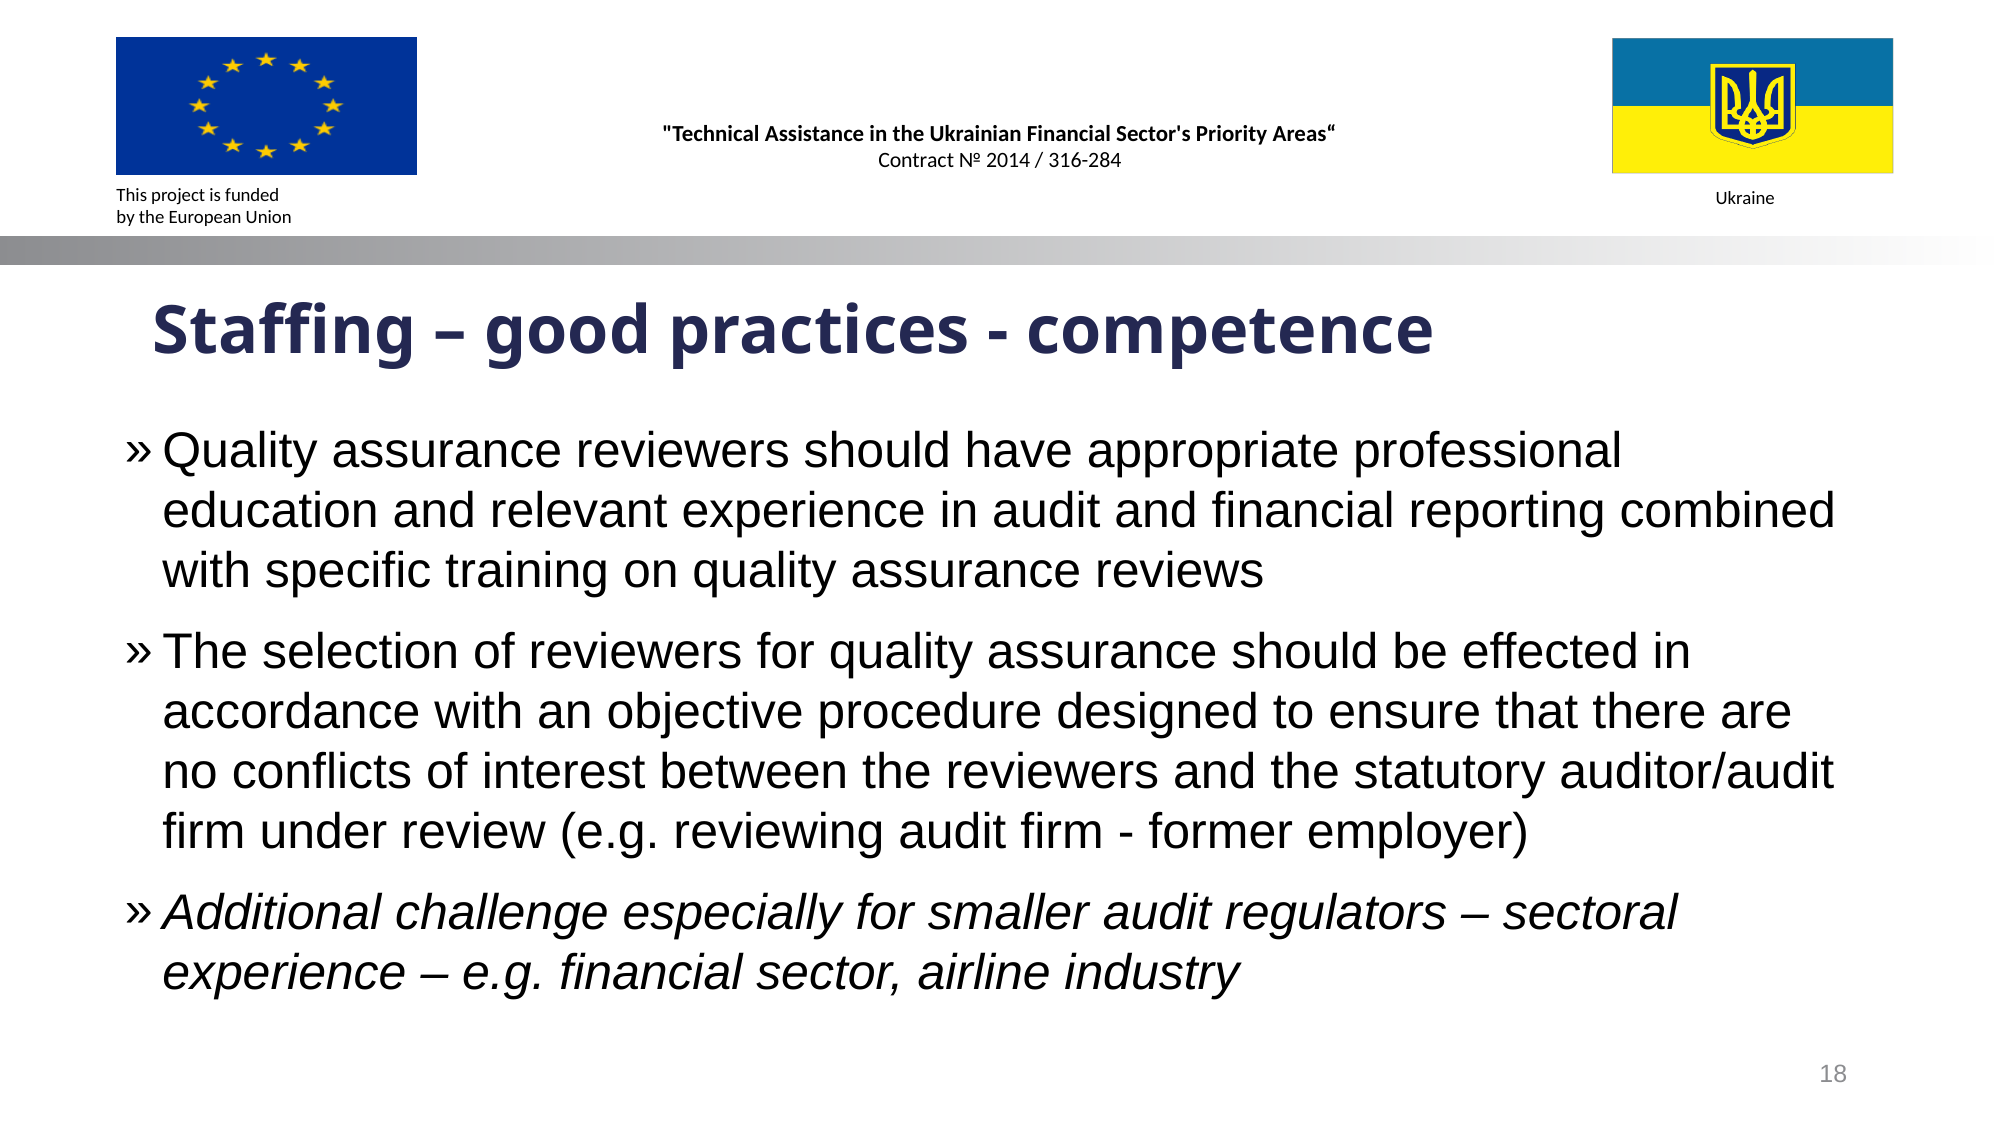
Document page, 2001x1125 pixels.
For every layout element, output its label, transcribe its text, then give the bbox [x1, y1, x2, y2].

list Quality assurance reviewers should have appropriate professional education and relevant experience in audit and financial reporting combined with specific training on quality assurance reviews The selection of reviewers for quality assurance should be effected in accordance with an objective procedure designed to ensure that there are no conflicts of interest between the reviewers and the statutory auditor/audit firm under review (e.g. reviewing audit firm - former employer) Additional challenge especially for smaller audit regulators – sectoral experience – e.g. financial sector, airline industry [109, 410, 1863, 1064]
picture [1611, 37, 1894, 174]
picture [116, 37, 417, 175]
title Staffing – good practices - competence [137, 260, 1863, 404]
